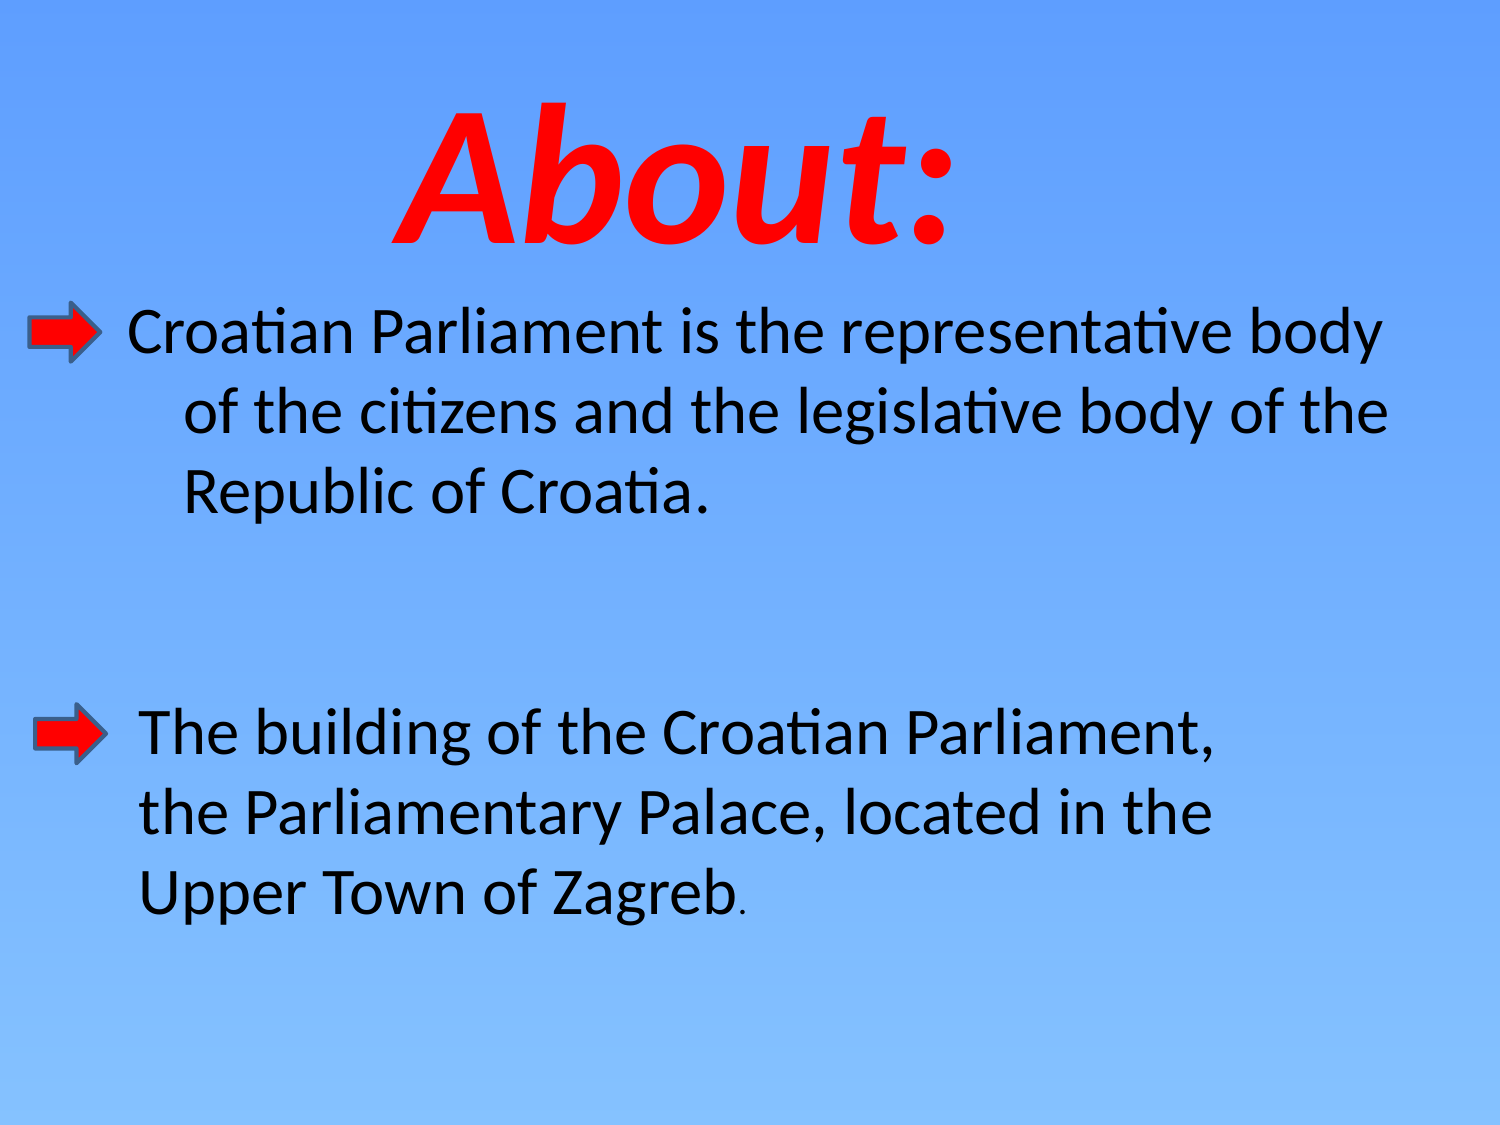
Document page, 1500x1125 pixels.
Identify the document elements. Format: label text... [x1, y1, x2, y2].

title About: [75, 0, 1329, 327]
text_box [33, 702, 109, 766]
text_box [27, 300, 103, 364]
list Croatian Parliament is the representative body of the citizens and the legislative body of the Republic of Croatia. [112, 278, 1463, 752]
text_box The building of the Croatian Parliament, the Parliamentary Palace, located in the Upper Town of Zagreb. [123, 680, 1294, 936]
